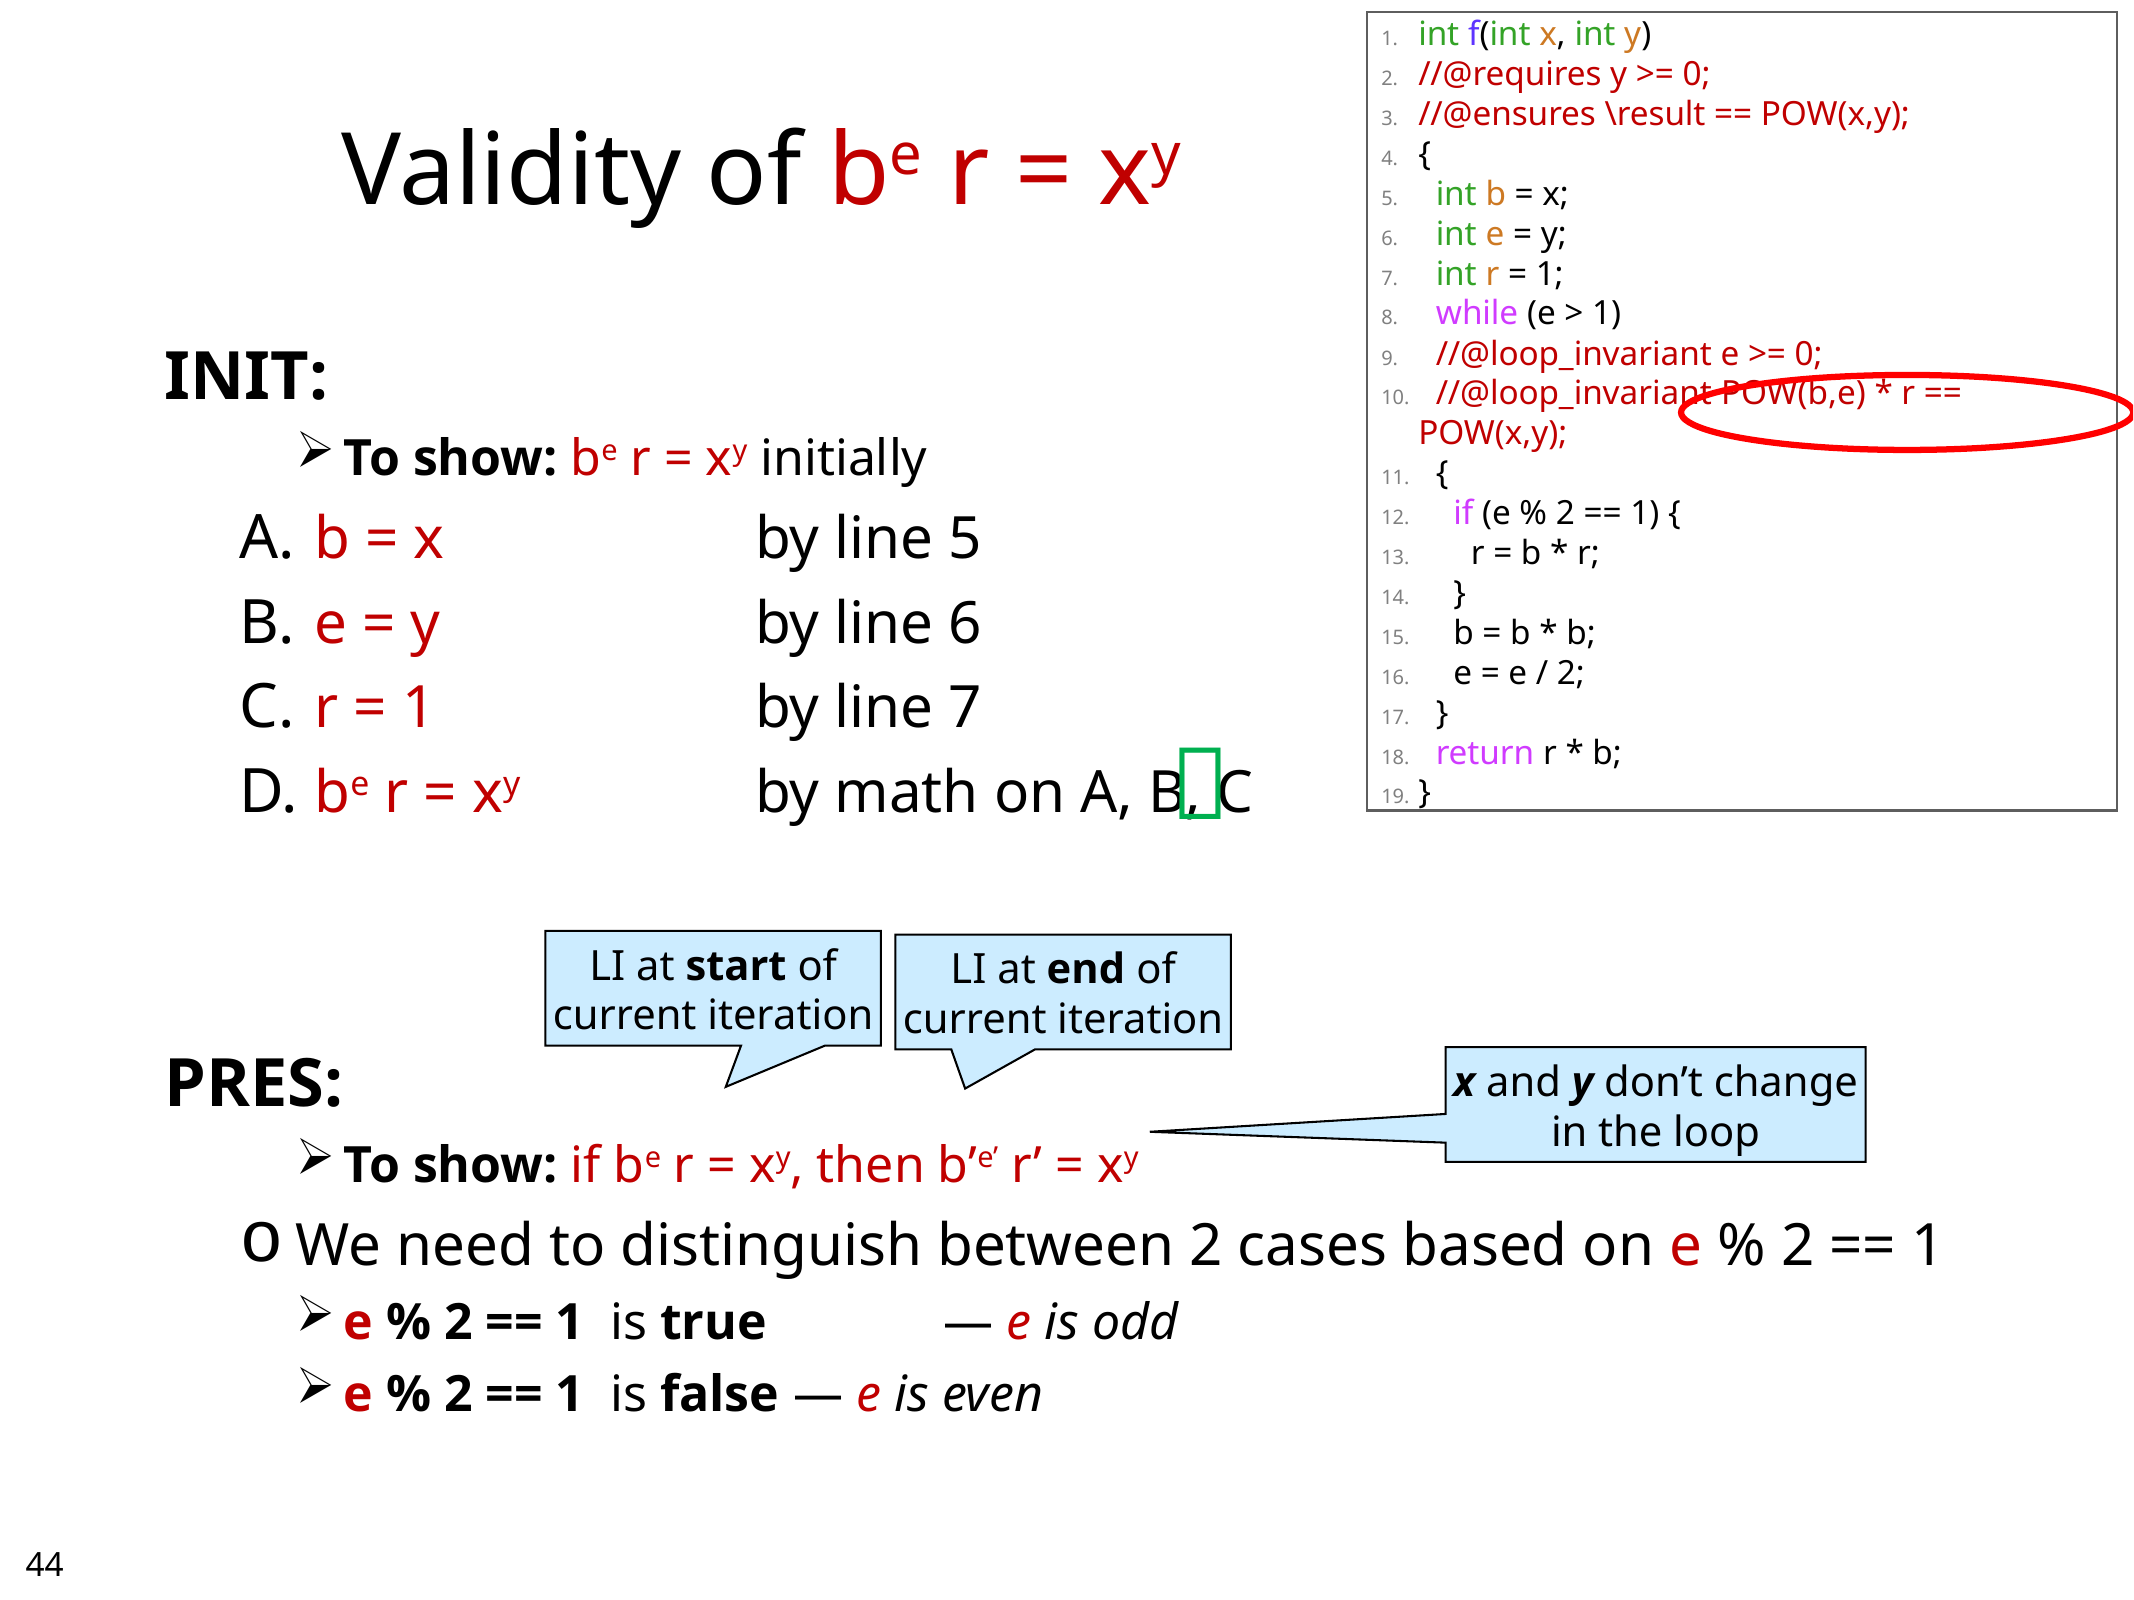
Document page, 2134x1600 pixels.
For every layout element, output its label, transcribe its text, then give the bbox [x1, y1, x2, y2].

text_box LI at start of current iteration [545, 930, 881, 1087]
list INIT: To show: be r = xy initially b = x by line 5 e = y by line 6 r = 1 by line 7 be r = xy by math on A, B, C PRES: To show: if be r = xy, then b’e’ r’ = xy We need to distinguish between 2 cases based on e % 2 == 1 e % 2 == 1 is true — e is odd e % 2 == 1 is false — e is even [155, 324, 1978, 1457]
slide_number 43 [16, 1533, 74, 1588]
text_box  [1155, 712, 1246, 848]
text_box int f(int x, int y) //@requires y >= 0; //@ensures \result == POW(x,y); { int b = x; int e = y; int r = 1; while (e > 1) //@loop_invariant e >= 0; //@loop_invariant POW(b,e) * r == POW(x,y); { if (e % 2 == 1) { r = b * r; } b = b * b; e = e / 2; } return r * b; } [1366, 12, 2117, 811]
text_box LI at end of current iteration [895, 934, 1231, 1089]
text_box x and y don’t change in the loop [1149, 1047, 1866, 1162]
title Validity of be r = xy [155, 41, 1366, 289]
text_box [1681, 374, 2134, 450]
